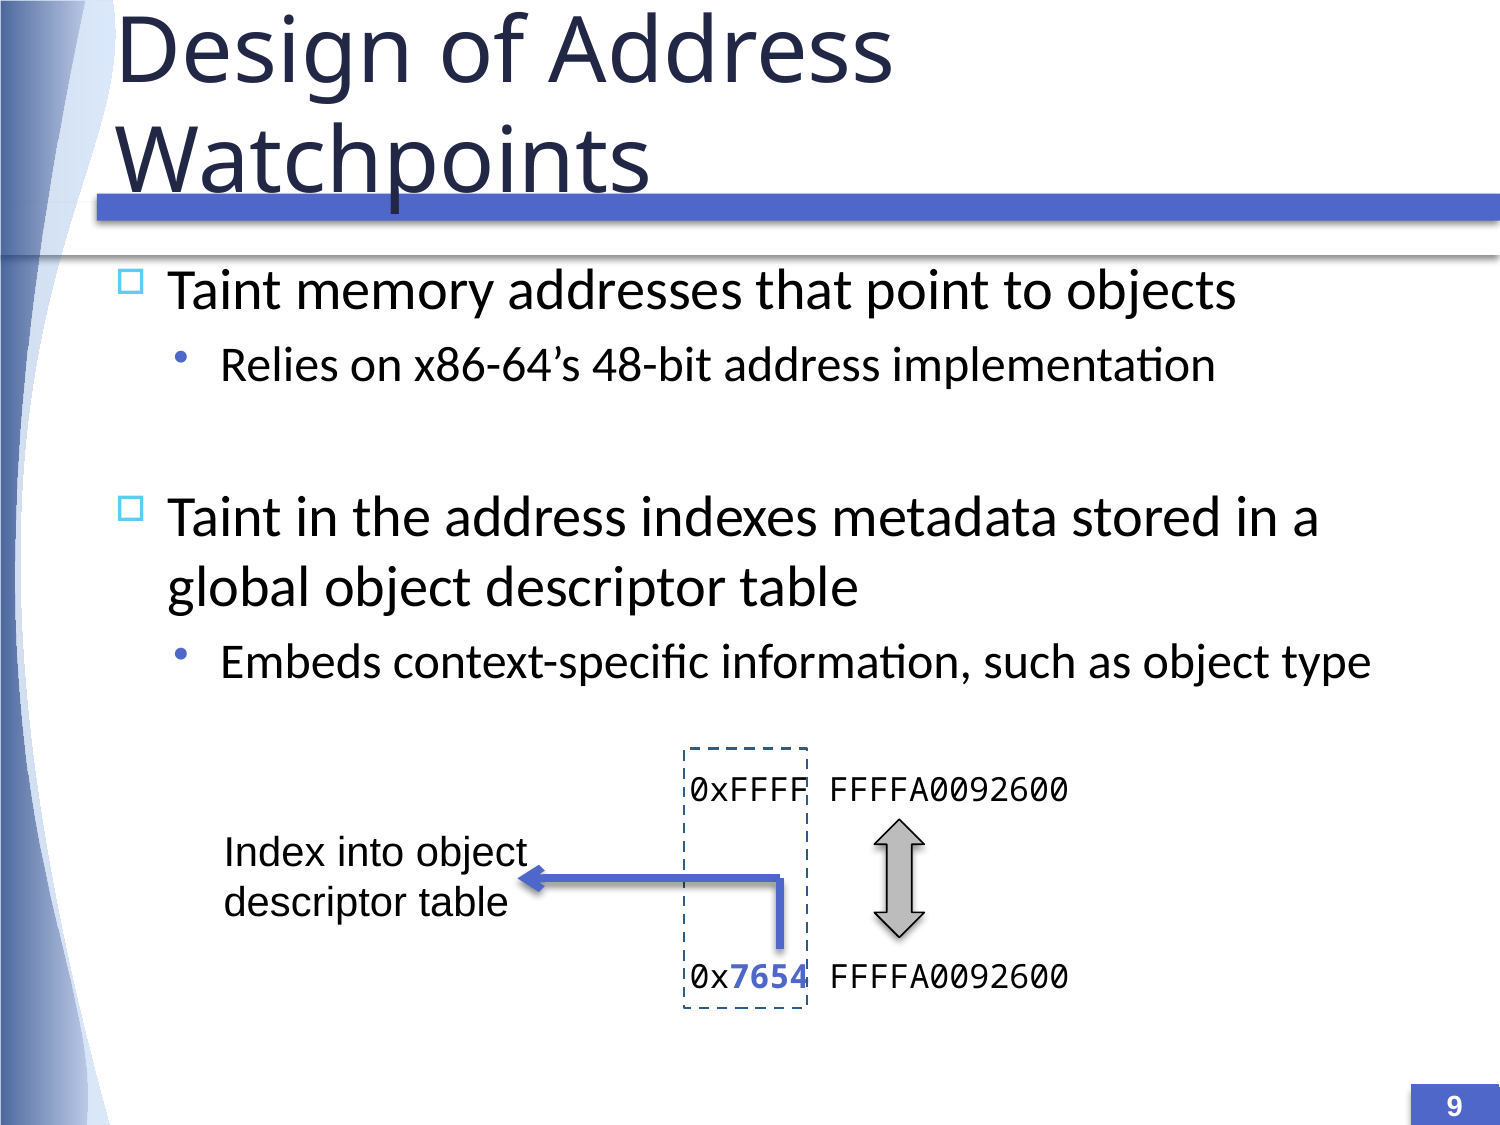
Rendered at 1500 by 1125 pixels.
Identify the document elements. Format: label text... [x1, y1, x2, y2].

text_box 0xFFFF FFFFA0092600 [808, 760, 1165, 821]
text_box [873, 818, 926, 938]
text_box 0x7654 FFFFA0092600 [674, 947, 683, 1009]
text_box 0x7654 FFFFA0092600 [808, 947, 1213, 1009]
slide_number 9 [1411, 1084, 1499, 1125]
text_box [683, 748, 808, 1009]
title Design of Address Watchpoints [100, 19, 1438, 182]
text_box 0xFFFF FFFFA0092600 [674, 760, 683, 817]
text_box Index into object descriptor table [208, 817, 702, 933]
list Taint memory addresses that point to objects Relies on x86-64’s 48-bit address implementation Taint in the address indexes metadata stored in a global object descriptor table Embeds context-specific information, such as object type [100, 243, 1438, 1083]
